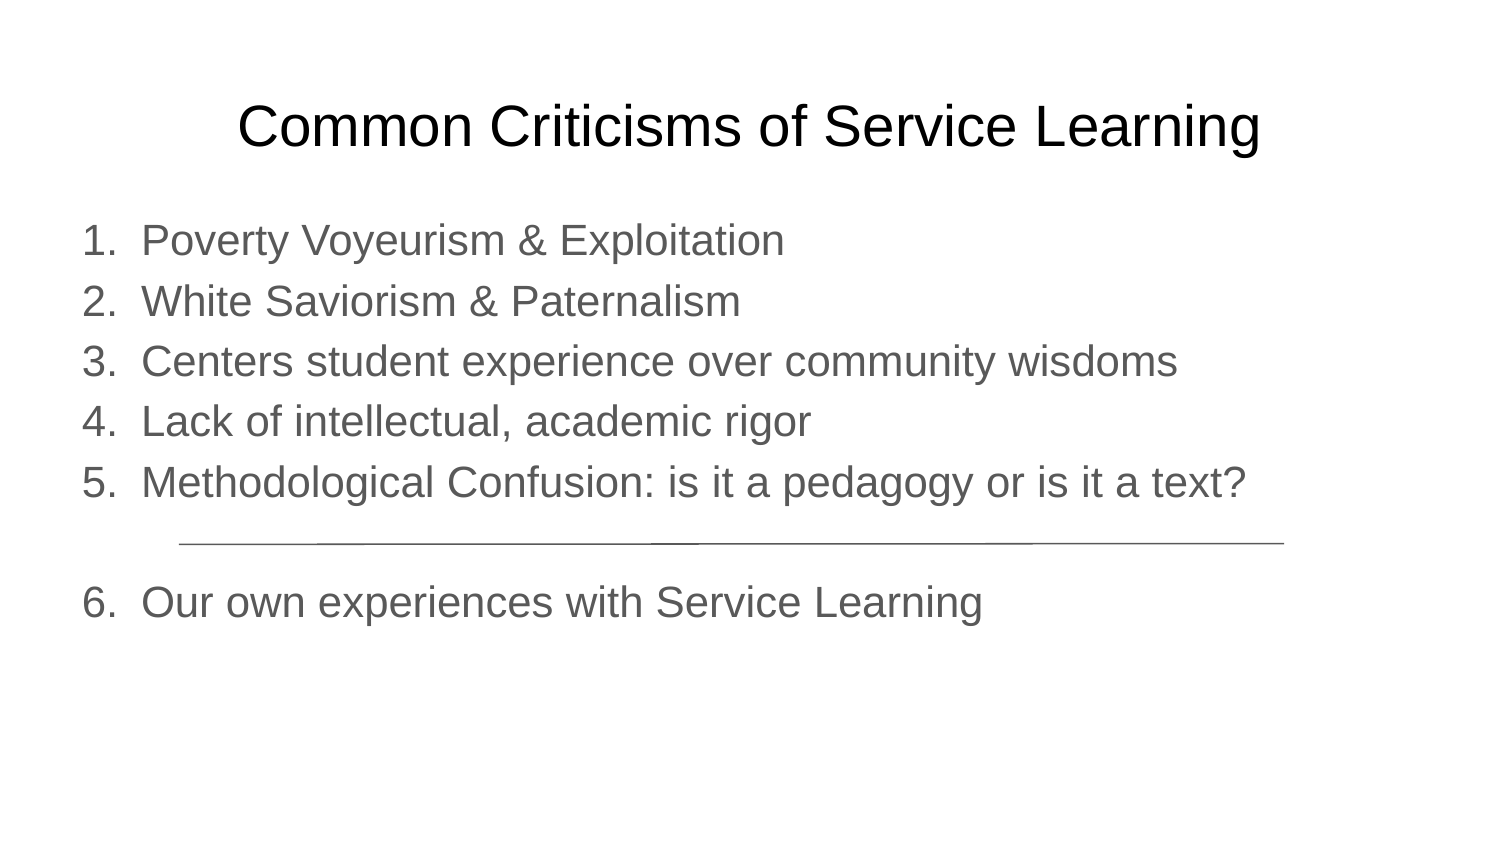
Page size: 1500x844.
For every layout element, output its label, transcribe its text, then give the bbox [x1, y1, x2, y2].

title Common Criticisms of Service Learning [51, 72, 1449, 167]
list Poverty Voyeurism & Exploitation White Saviorism & Paternalism Centers student experience over community wisdoms Lack of intellectual, academic rigor Methodological Confusion: is it a pedagogy or is it a text? Our own experiences with Service Learning [51, 189, 1449, 750]
